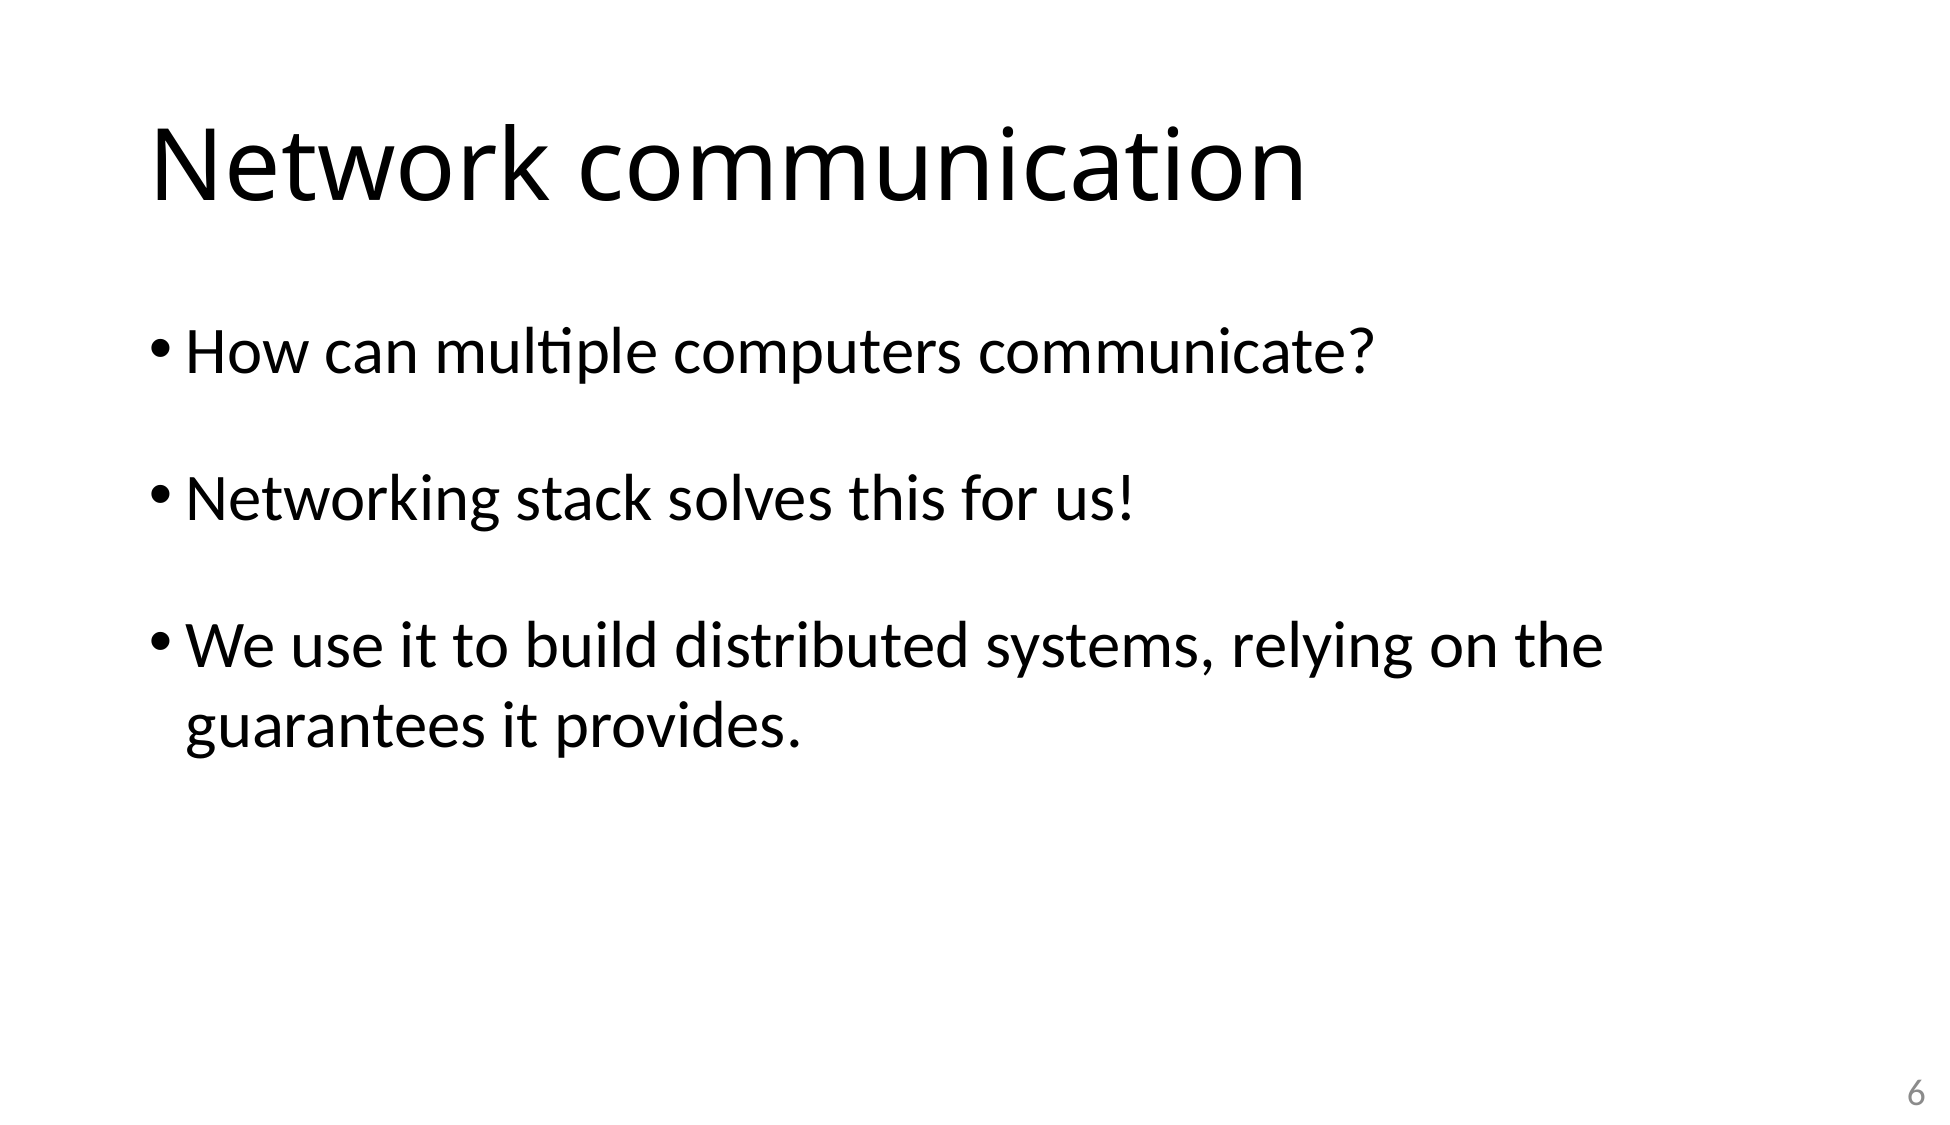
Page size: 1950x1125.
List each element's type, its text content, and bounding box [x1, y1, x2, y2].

title Network communication [134, 59, 1816, 278]
slide_number 6 [1485, 1060, 1941, 1121]
list How can multiple computers communicate? Networking stack solves this for us! We use it to build distributed systems, relying on the guarantees it provides. [134, 299, 1816, 1014]
